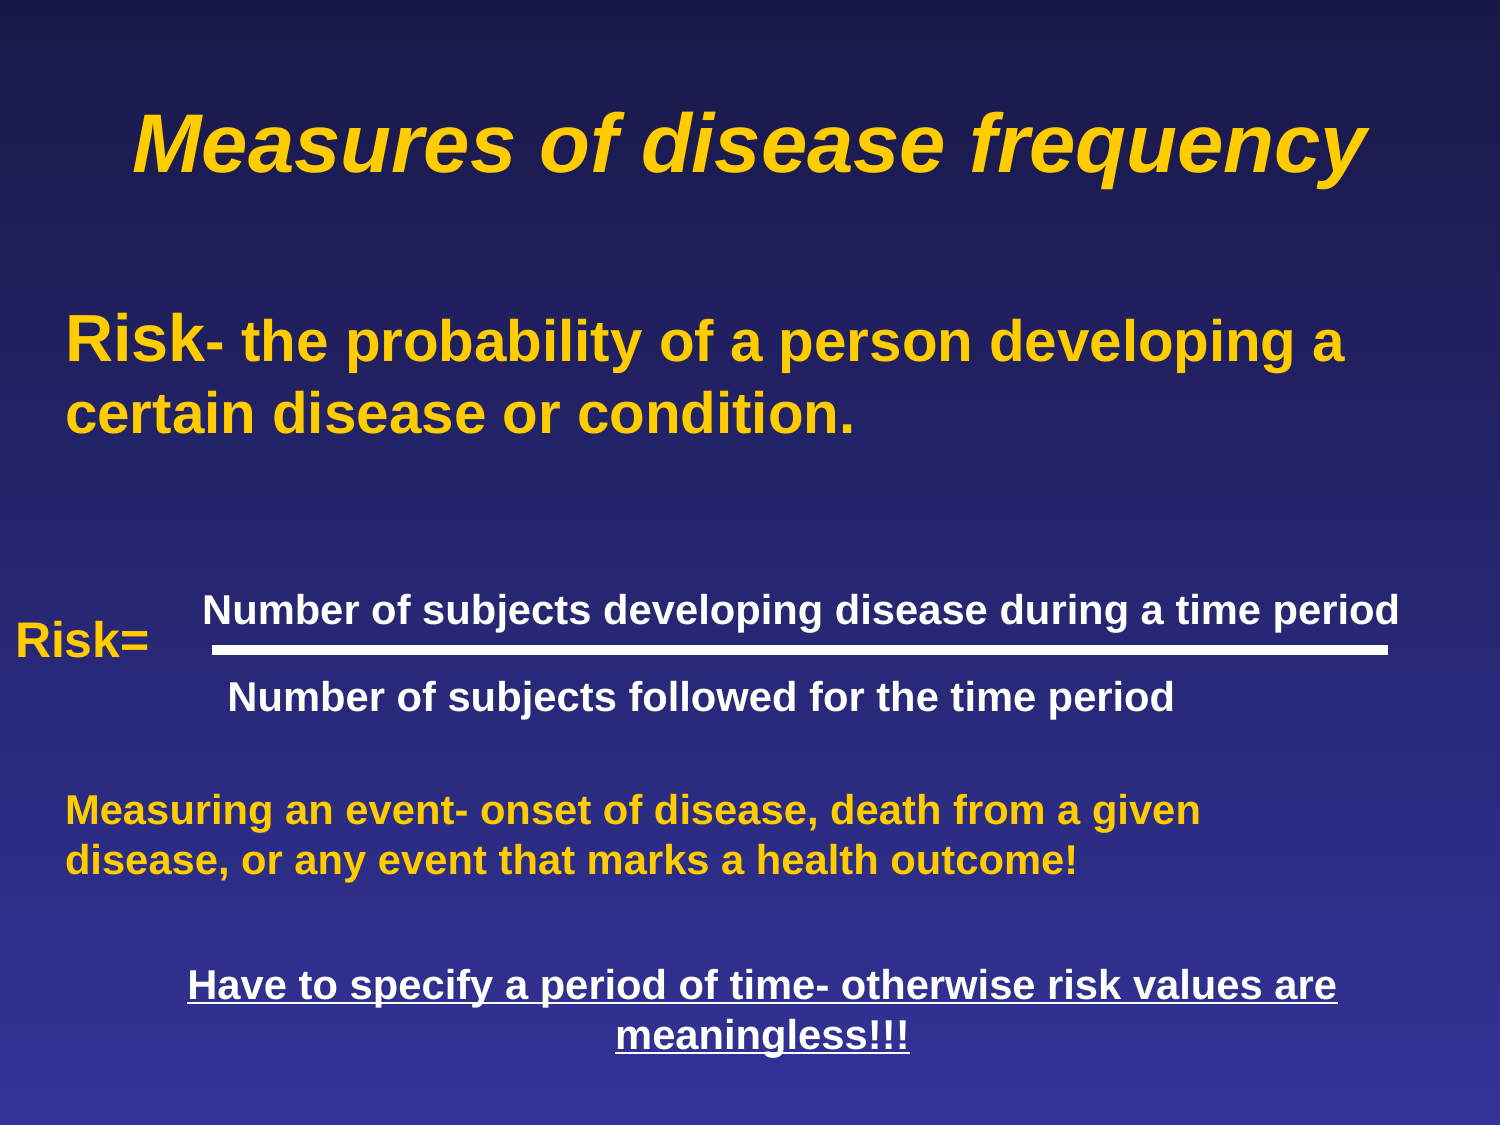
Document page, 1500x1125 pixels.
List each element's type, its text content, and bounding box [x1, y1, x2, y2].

text_box Have to specify a period of time- otherwise risk values are meaningless!!! [62, 949, 1463, 1065]
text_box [0, 574, 1500, 728]
text_box Measuring an event- onset of disease, death from a given disease, or any event that marks a health outcome! [50, 774, 1363, 935]
text_box Risk- the probability of a person developing a certain disease or condition. [50, 287, 1450, 453]
title Measures of disease frequency [75, 45, 1425, 233]
